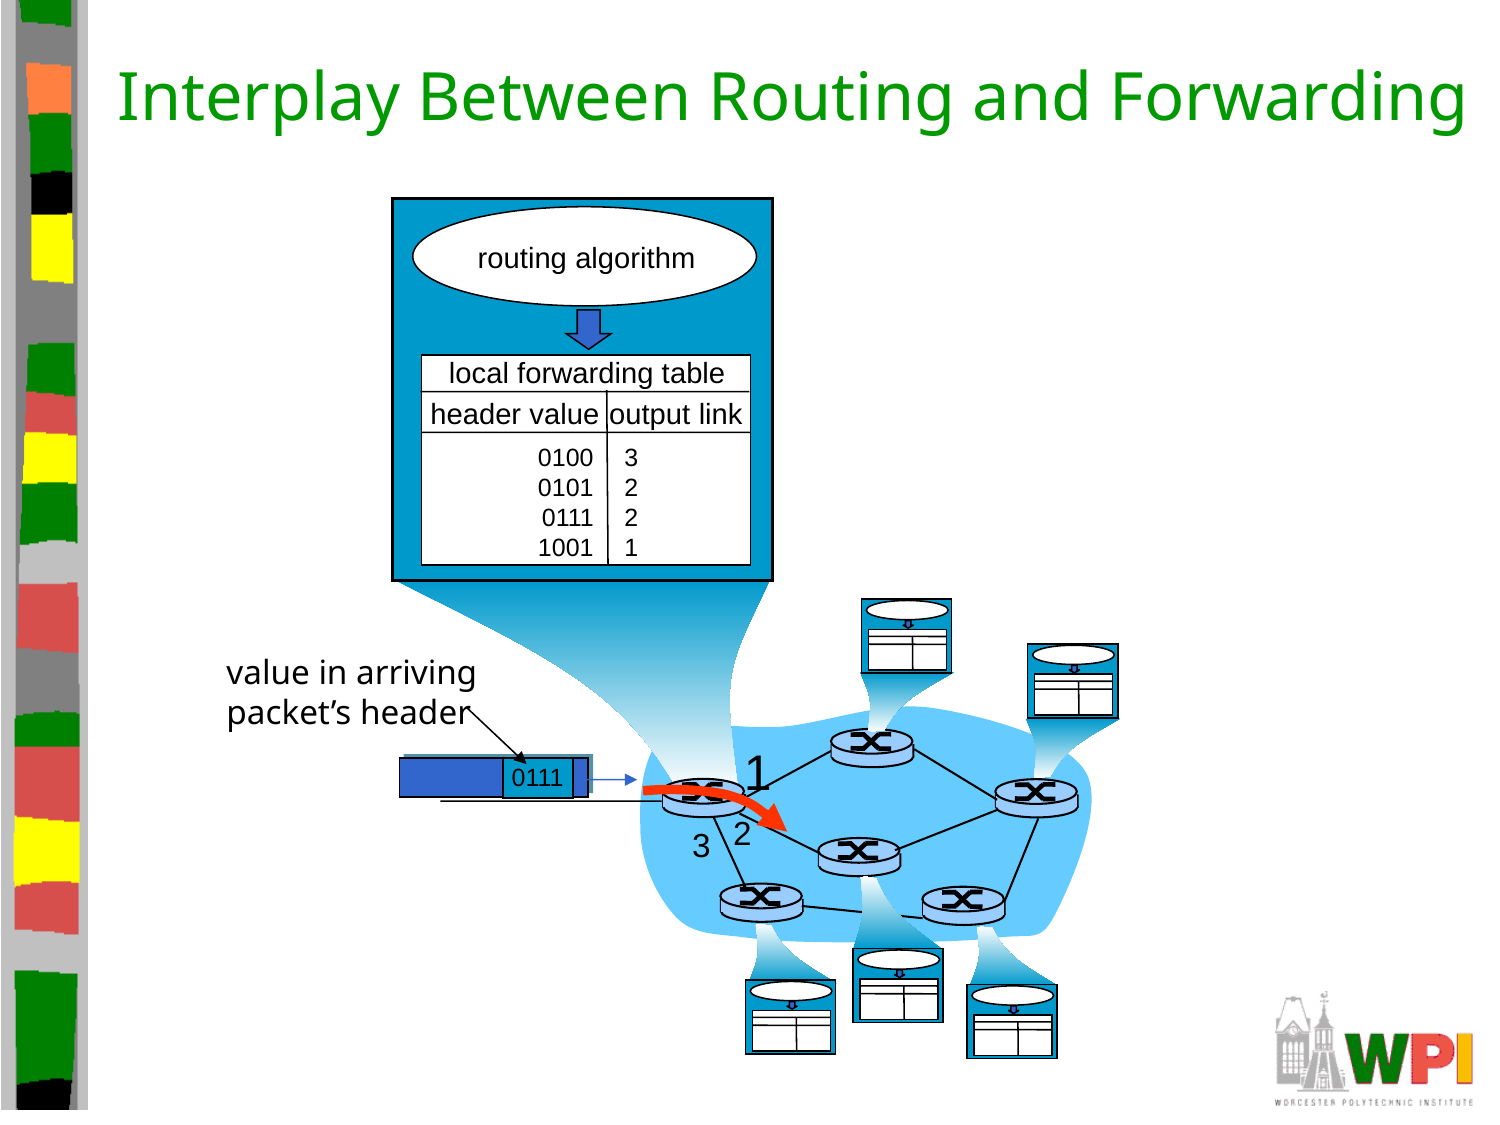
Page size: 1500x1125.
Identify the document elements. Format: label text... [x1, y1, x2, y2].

picture [0, 0, 88, 1110]
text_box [213, 197, 1122, 1059]
picture [1275, 991, 1475, 1107]
title Interplay Between Routing and Forwarding [87, 0, 1500, 188]
